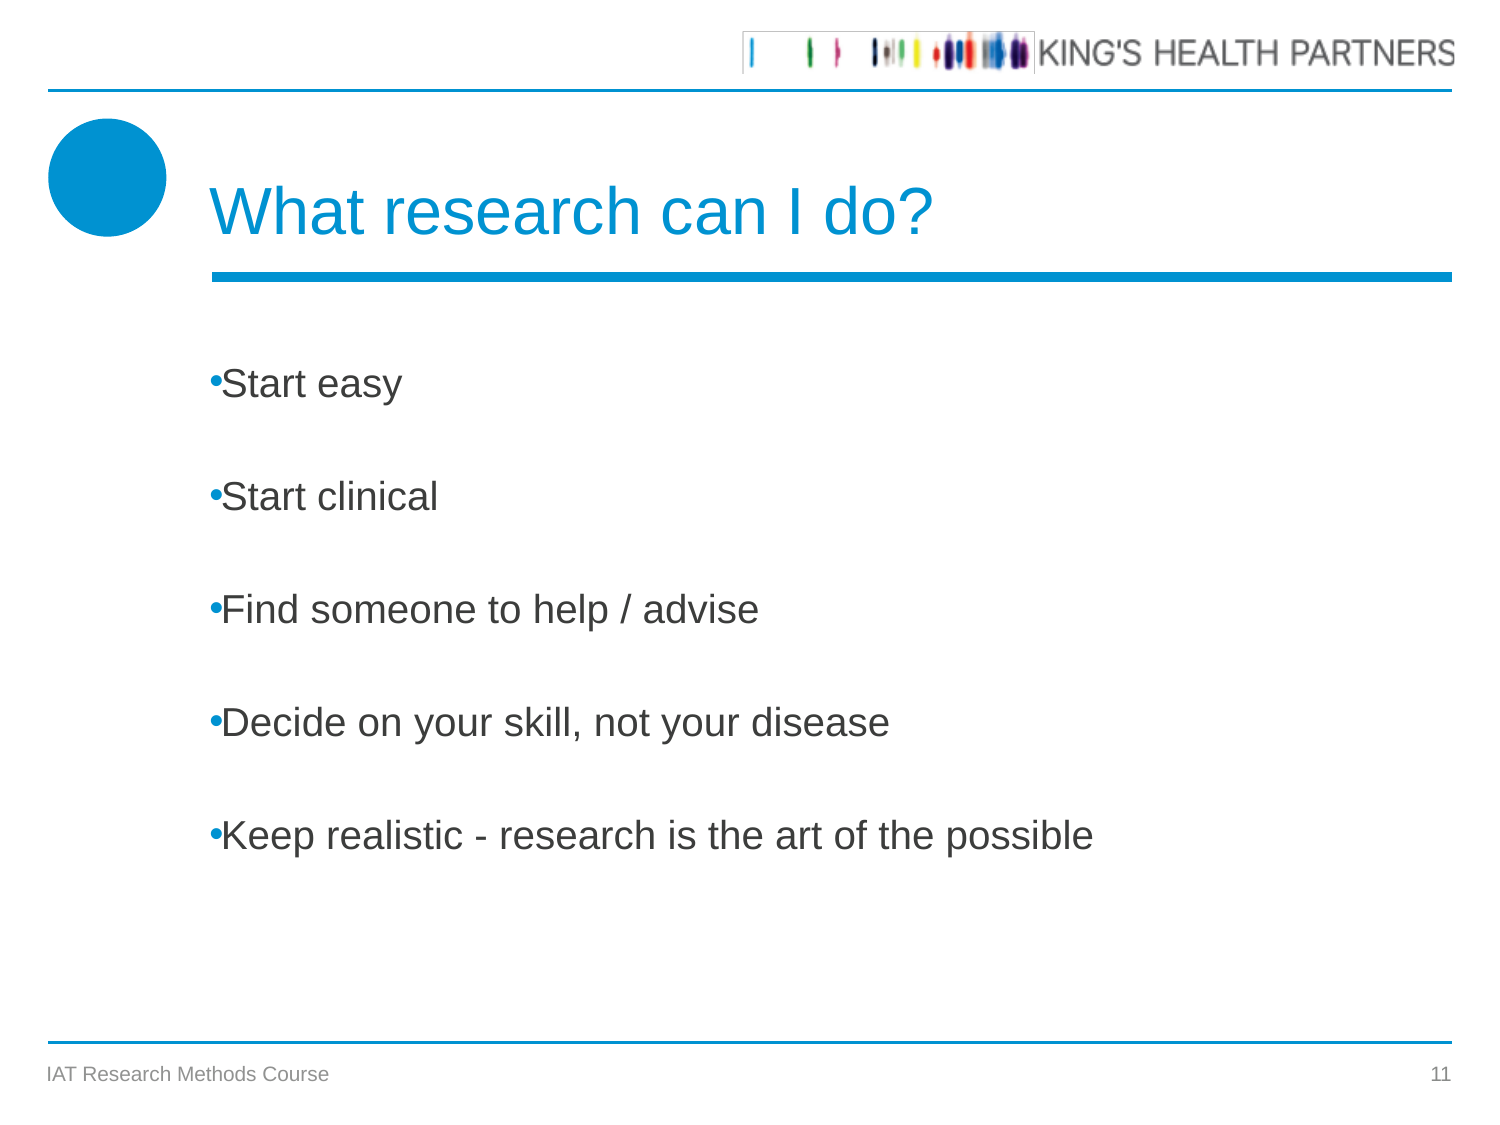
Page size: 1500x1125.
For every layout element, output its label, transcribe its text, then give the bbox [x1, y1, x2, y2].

footer IAT Research Methods Course [31, 1042, 507, 1103]
list Start easy Start clinical Find someone to help / advise Decide on your skill, not your disease Keep realistic - research is the art of the possible [194, 349, 1452, 869]
title What research can I do? [194, 103, 1452, 256]
slide_number 11 [1116, 1042, 1467, 1103]
